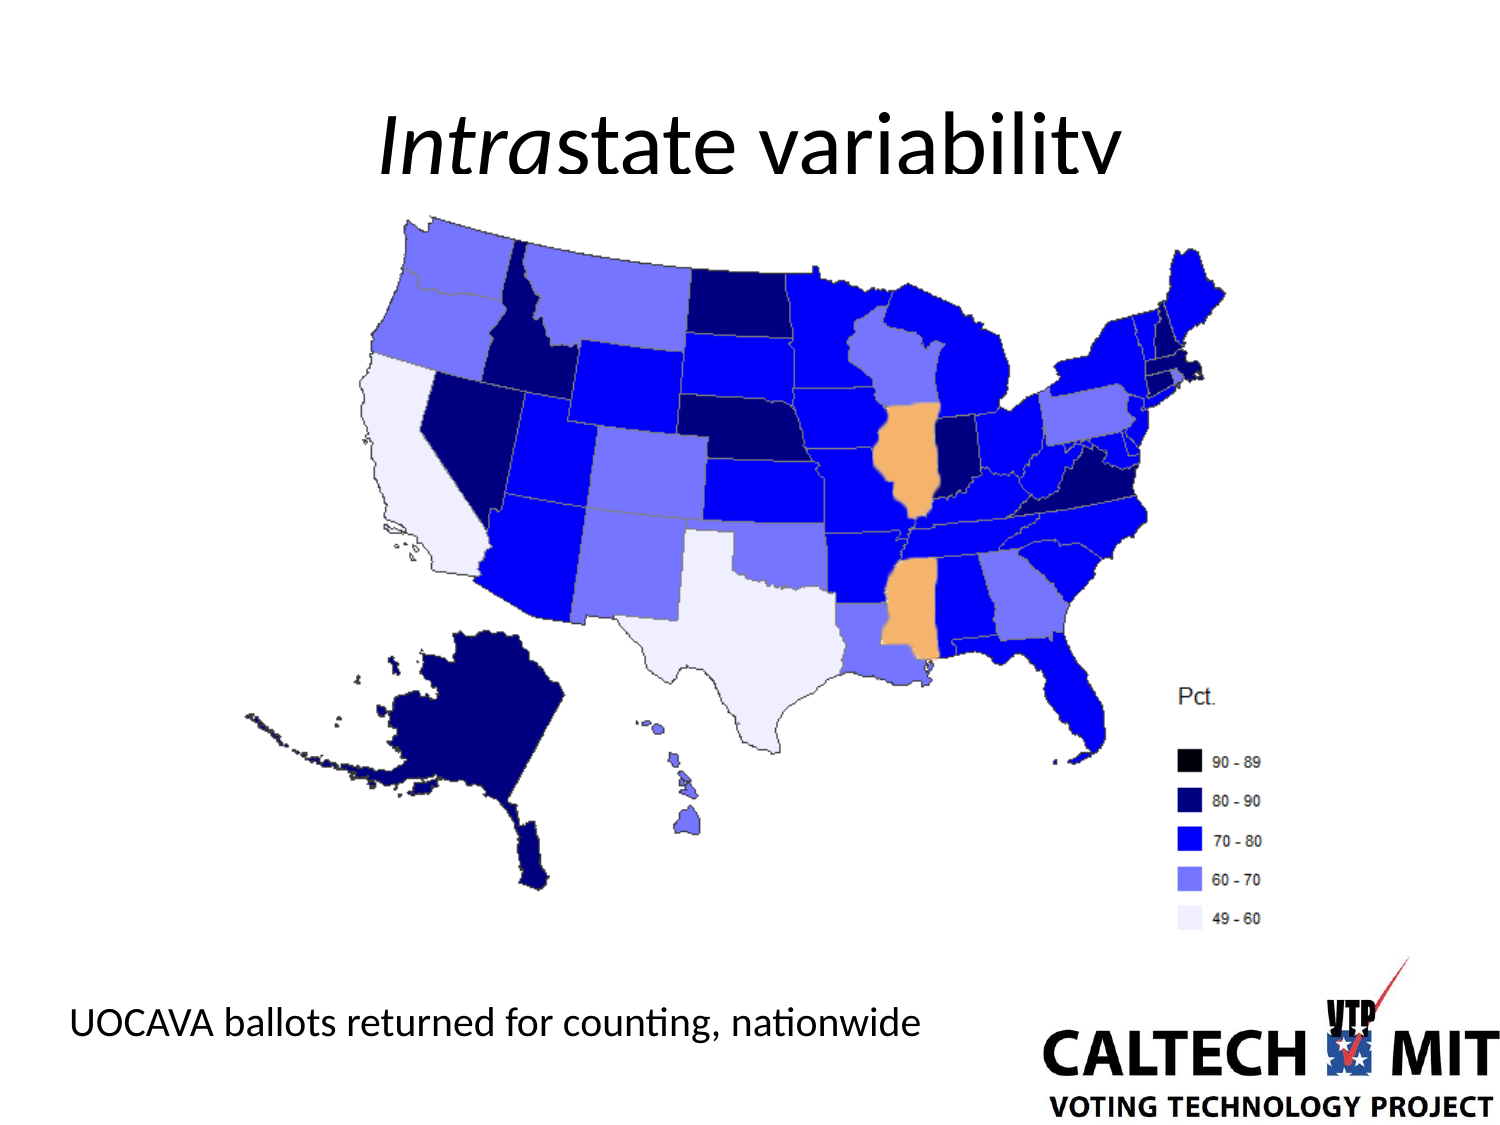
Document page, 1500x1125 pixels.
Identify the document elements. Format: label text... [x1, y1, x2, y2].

title Intrastate variability [75, 45, 1425, 233]
picture [206, 174, 1500, 1125]
text_box UOCAVA ballots returned for counting, nationwide [54, 987, 937, 1053]
